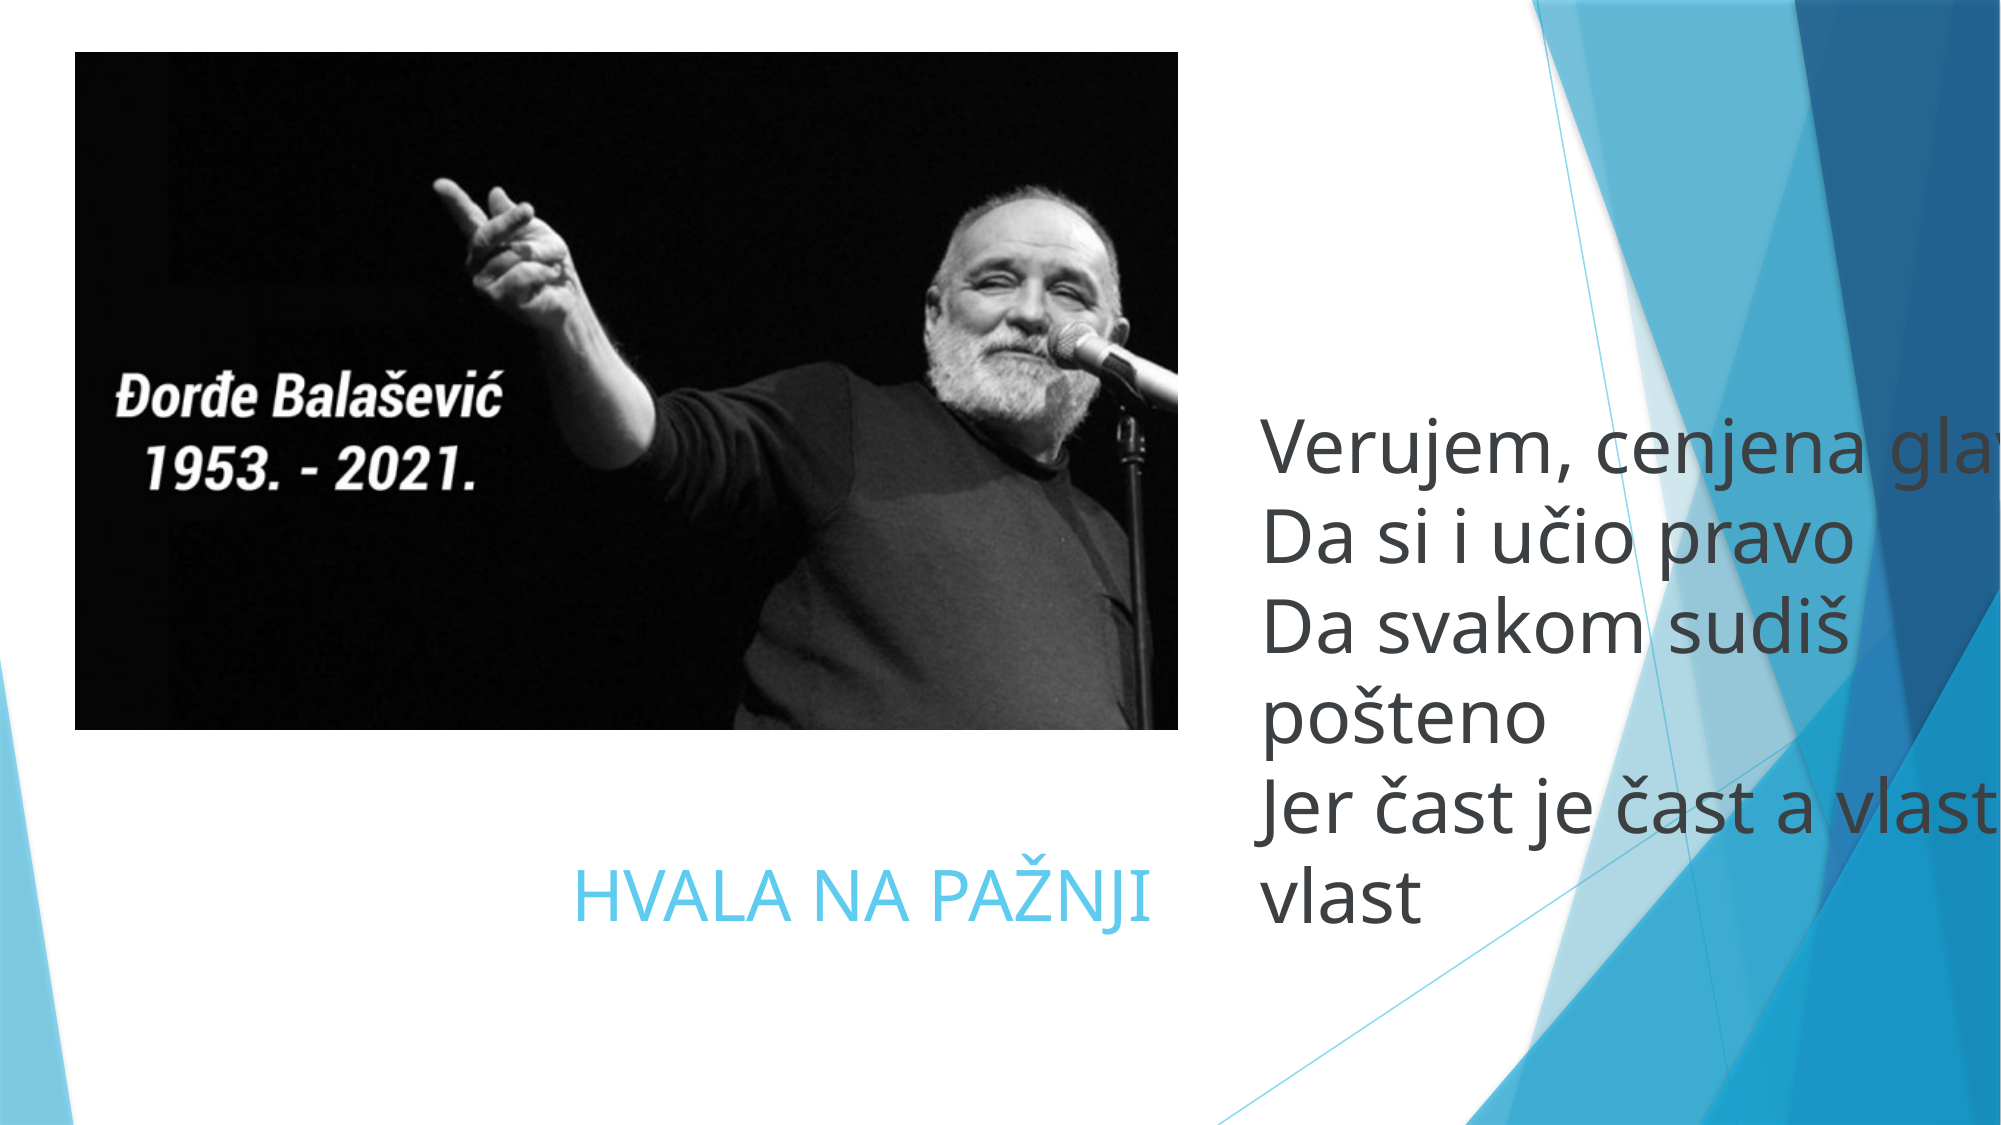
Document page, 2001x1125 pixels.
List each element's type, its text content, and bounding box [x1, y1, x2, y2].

title HVALA NA PAŽNJI [156, 757, 1245, 945]
picture [74, 52, 1179, 731]
text_box Verujem, cenjena glavo Da si i učio pravo Da svakom sudiš pošteno Jer čast je čast a vlast je vlast [1245, 391, 2000, 946]
